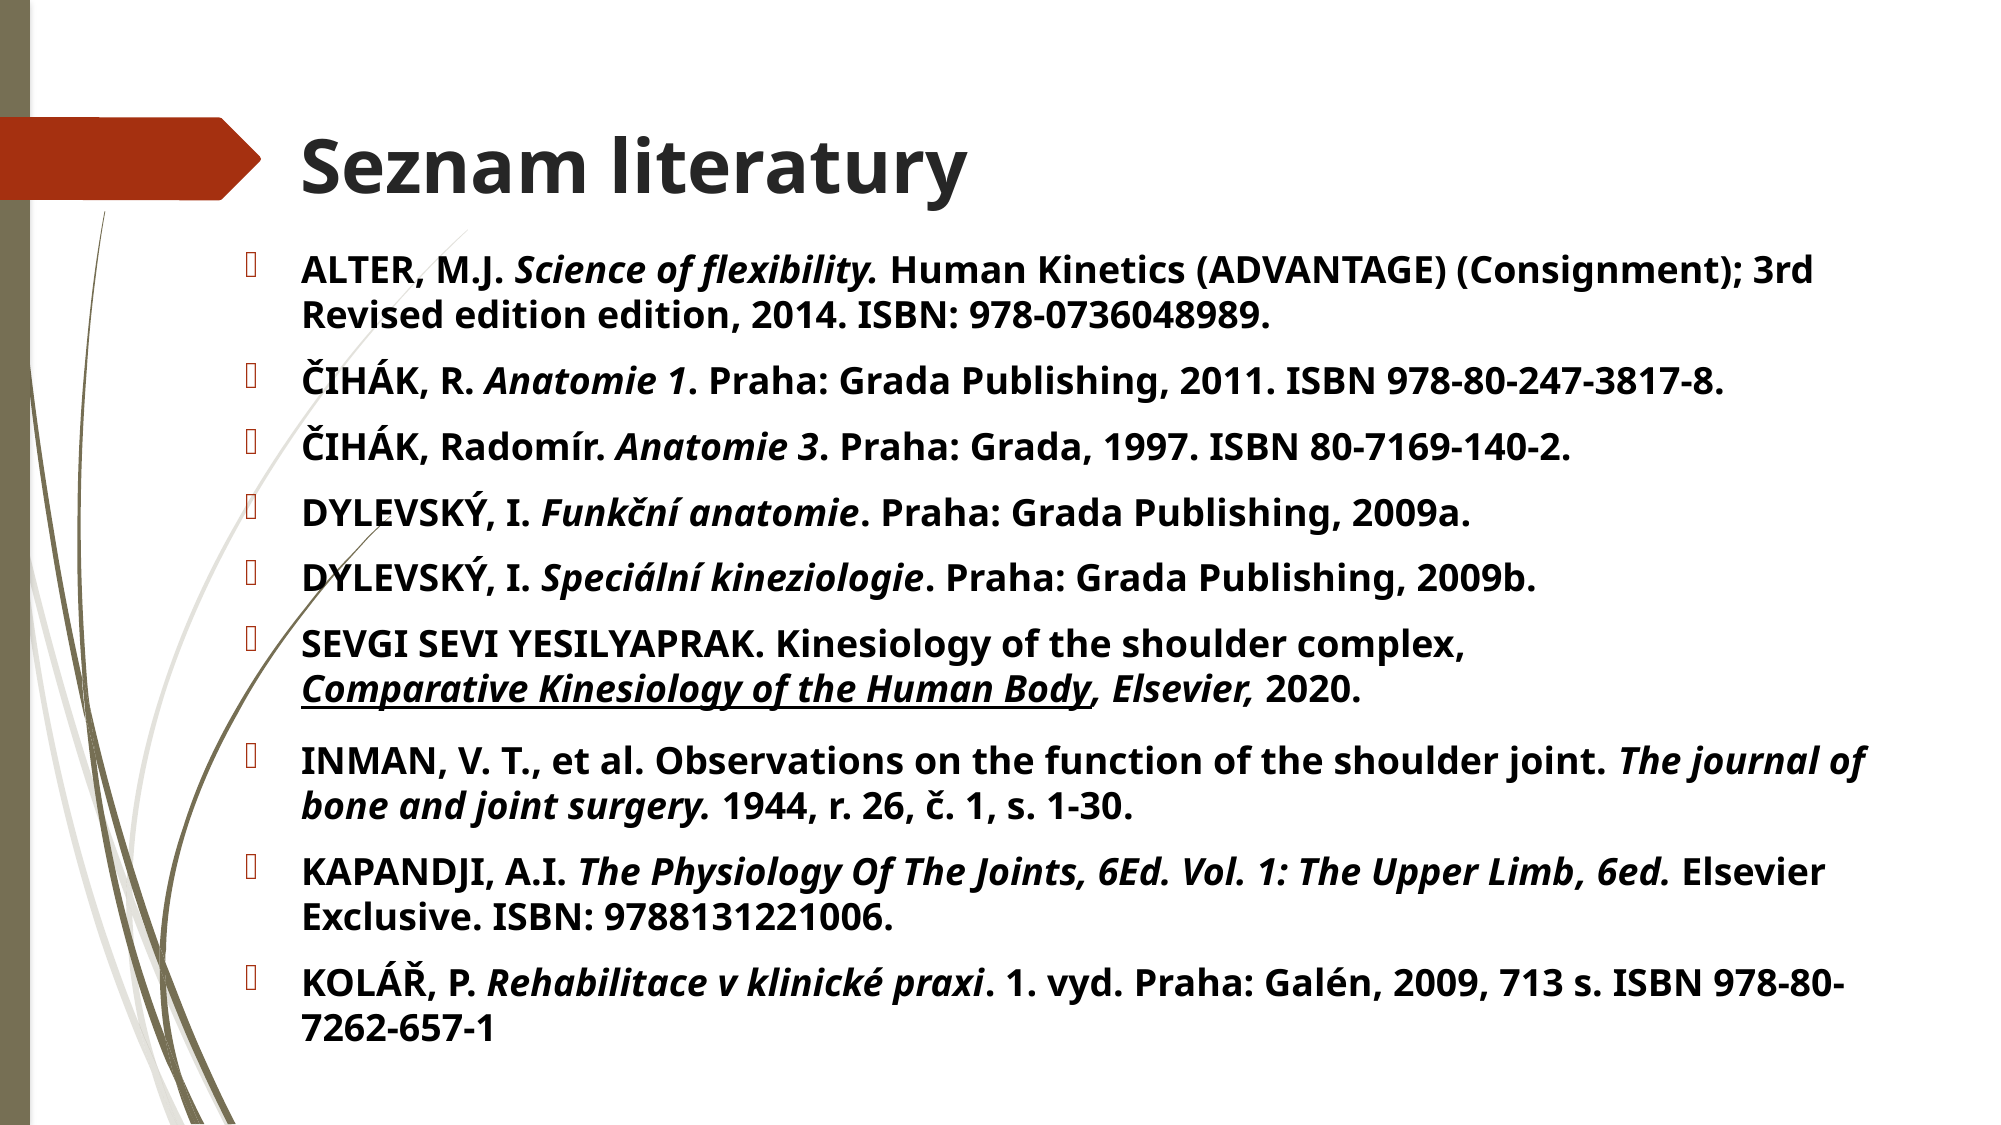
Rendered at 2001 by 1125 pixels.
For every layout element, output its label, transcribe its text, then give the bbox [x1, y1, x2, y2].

title Seznam literatury [285, 110, 1748, 234]
list ALTER, M.J. Science of flexibility. Human Kinetics (ADVANTAGE) (Consignment); 3rd Revised edition edition, 2014. ISBN: 978-0736048989. ČIHÁK, R. Anatomie 1. Praha: Grada Publishing, 2011. ISBN 978-80-247-3817-8. ČIHÁK, Radomír. Anatomie 3. Praha: Grada, 1997. ISBN 80-7169-140-2. DYLEVSKÝ, I. Funkční anatomie. Praha: Grada Publishing, 2009a. DYLEVSKÝ, I. Speciální kineziologie. Praha: Grada Publishing, 2009b. SEVGI SEVI YESILYAPRAK. Kinesiology of the shoulder complex, Comparative Kinesiology of the Human Body, Elsevier, 2020. INMAN, V. T., et al. Observations on the function of the shoulder joint. The journal of bone and joint surgery. 1944, r. 26, č. 1, s. 1-30. KAPANDJI, A.I. The Physiology Of The Joints, 6Ed. Vol. 1: The Upper Limb, 6ed. Elsevier Exclusive. ISBN: 9788131221006. KOLÁŘ, P. Rehabilitace v klinické praxi. 1. vyd. Praha: Galén, 2009, 713 s. ISBN 978-80-7262-657-1 [229, 238, 1932, 1125]
